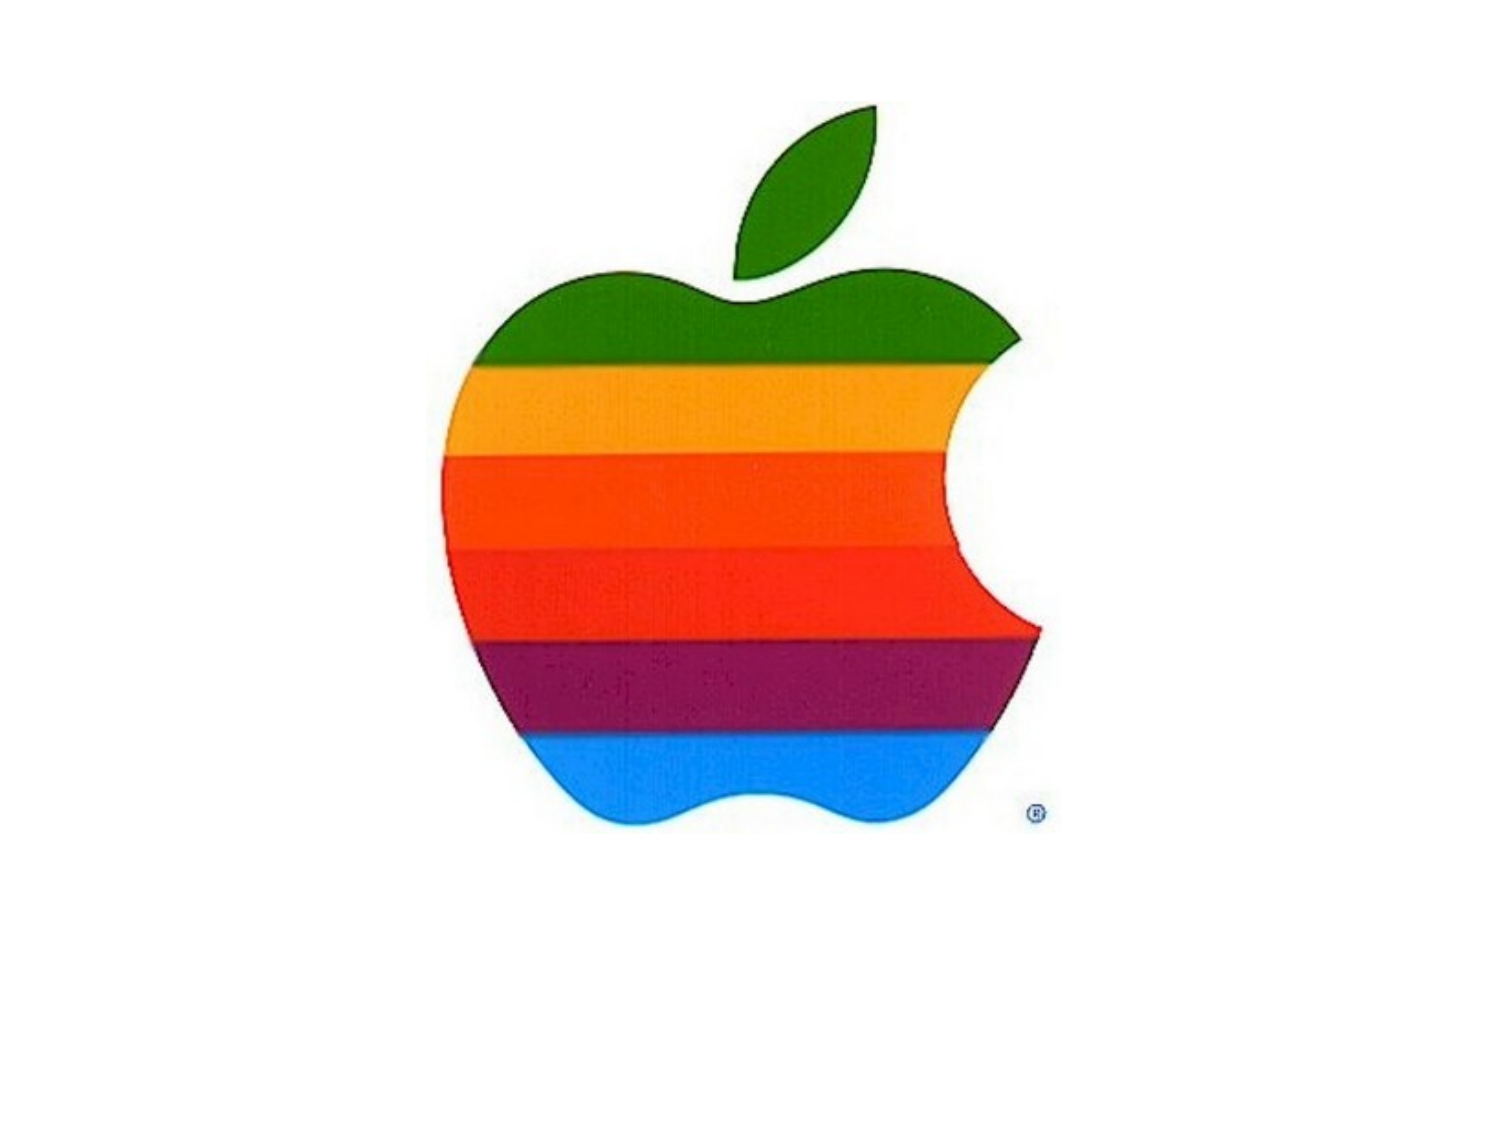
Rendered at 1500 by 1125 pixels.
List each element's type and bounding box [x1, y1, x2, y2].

list [426, 101, 1062, 835]
